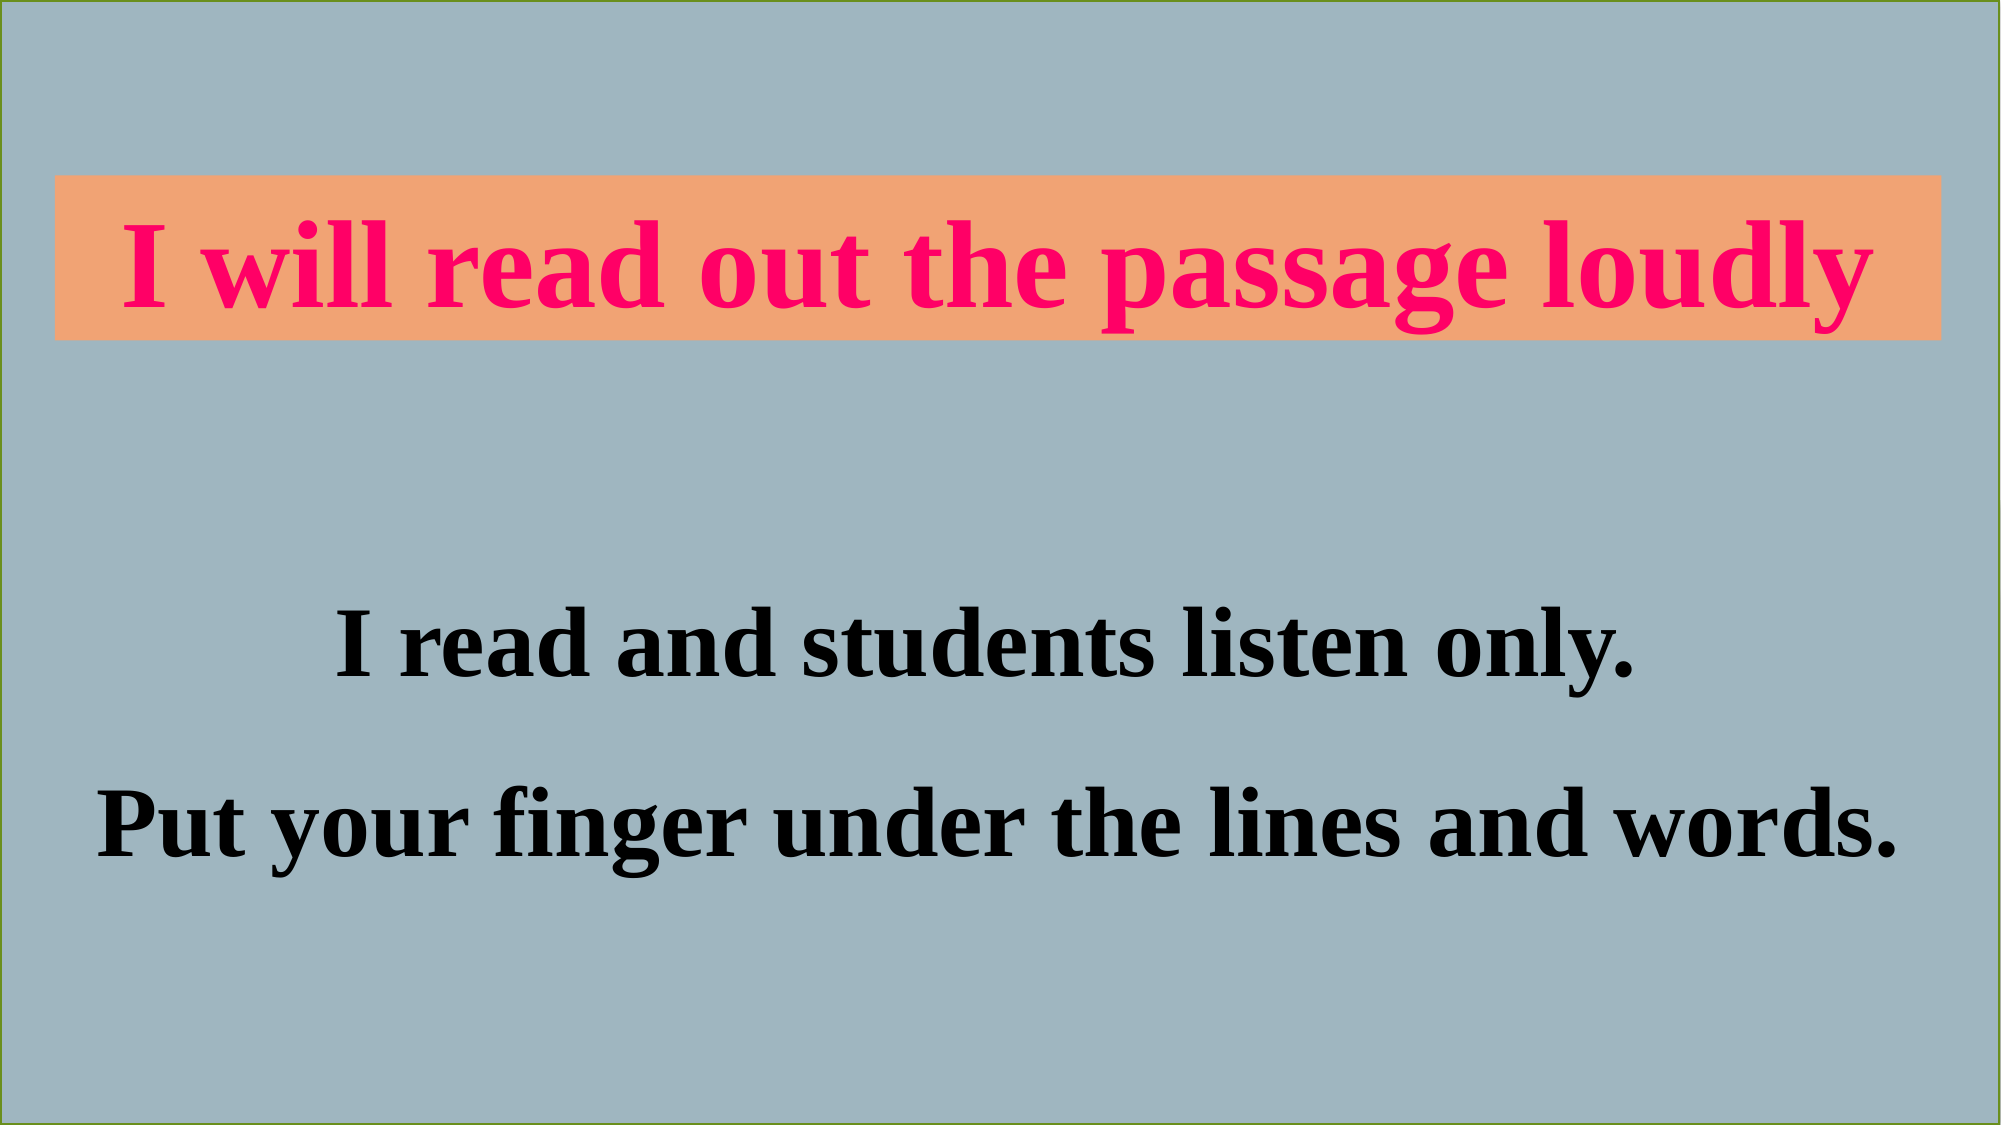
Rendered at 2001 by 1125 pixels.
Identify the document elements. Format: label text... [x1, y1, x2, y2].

text_box I read and students listen only. Put your finger under the lines and words. [78, 509, 1919, 884]
text_box I will read out the passage loudly [54, 175, 1942, 341]
text_box [0, 0, 2000, 1125]
